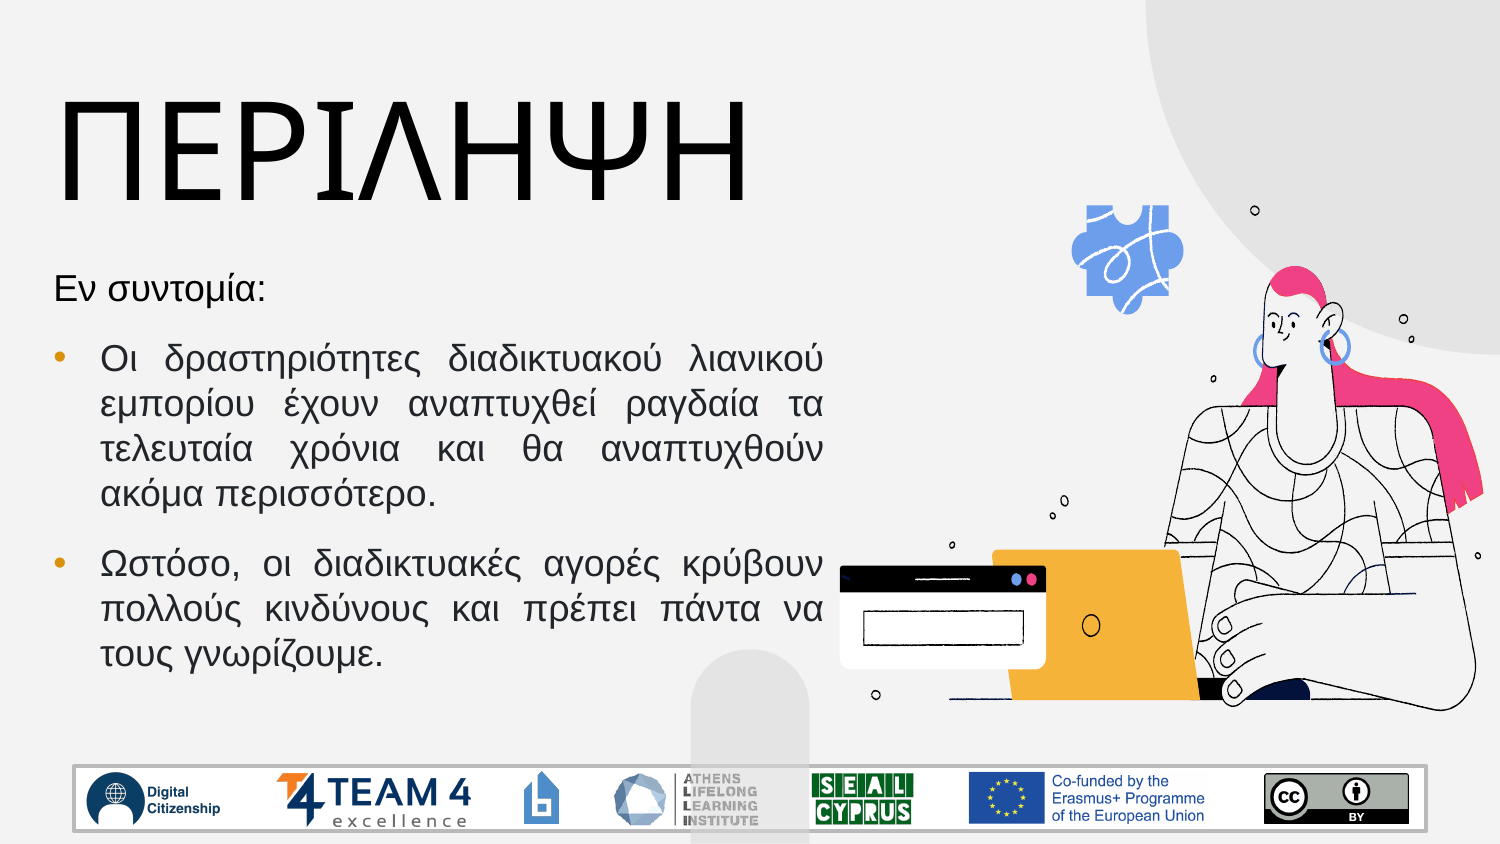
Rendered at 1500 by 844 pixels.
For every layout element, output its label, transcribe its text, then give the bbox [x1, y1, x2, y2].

subtitle Εν συντομία: Οι δραστηριότητες διαδικτυακού λιανικού εμπορίου έχουν αναπτυχθεί ραγδαία τα τελευταία χρόνια και θα αναπτυχθούν ακόμα περισσότερο. Ωστόσο, οι διαδικτυακές αγορές κρύβουν πολλούς κινδύνους και πρέπει πάντα να τους γνωρίζουμε. [38, 249, 840, 756]
picture [967, 771, 1209, 825]
picture [82, 771, 226, 825]
picture [810, 772, 917, 825]
picture [1264, 773, 1409, 824]
picture [276, 773, 471, 827]
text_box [839, 205, 1484, 712]
picture [609, 773, 690, 827]
title ΠΕΡΙΛΗΨΗ [37, 104, 857, 188]
picture [524, 771, 559, 824]
